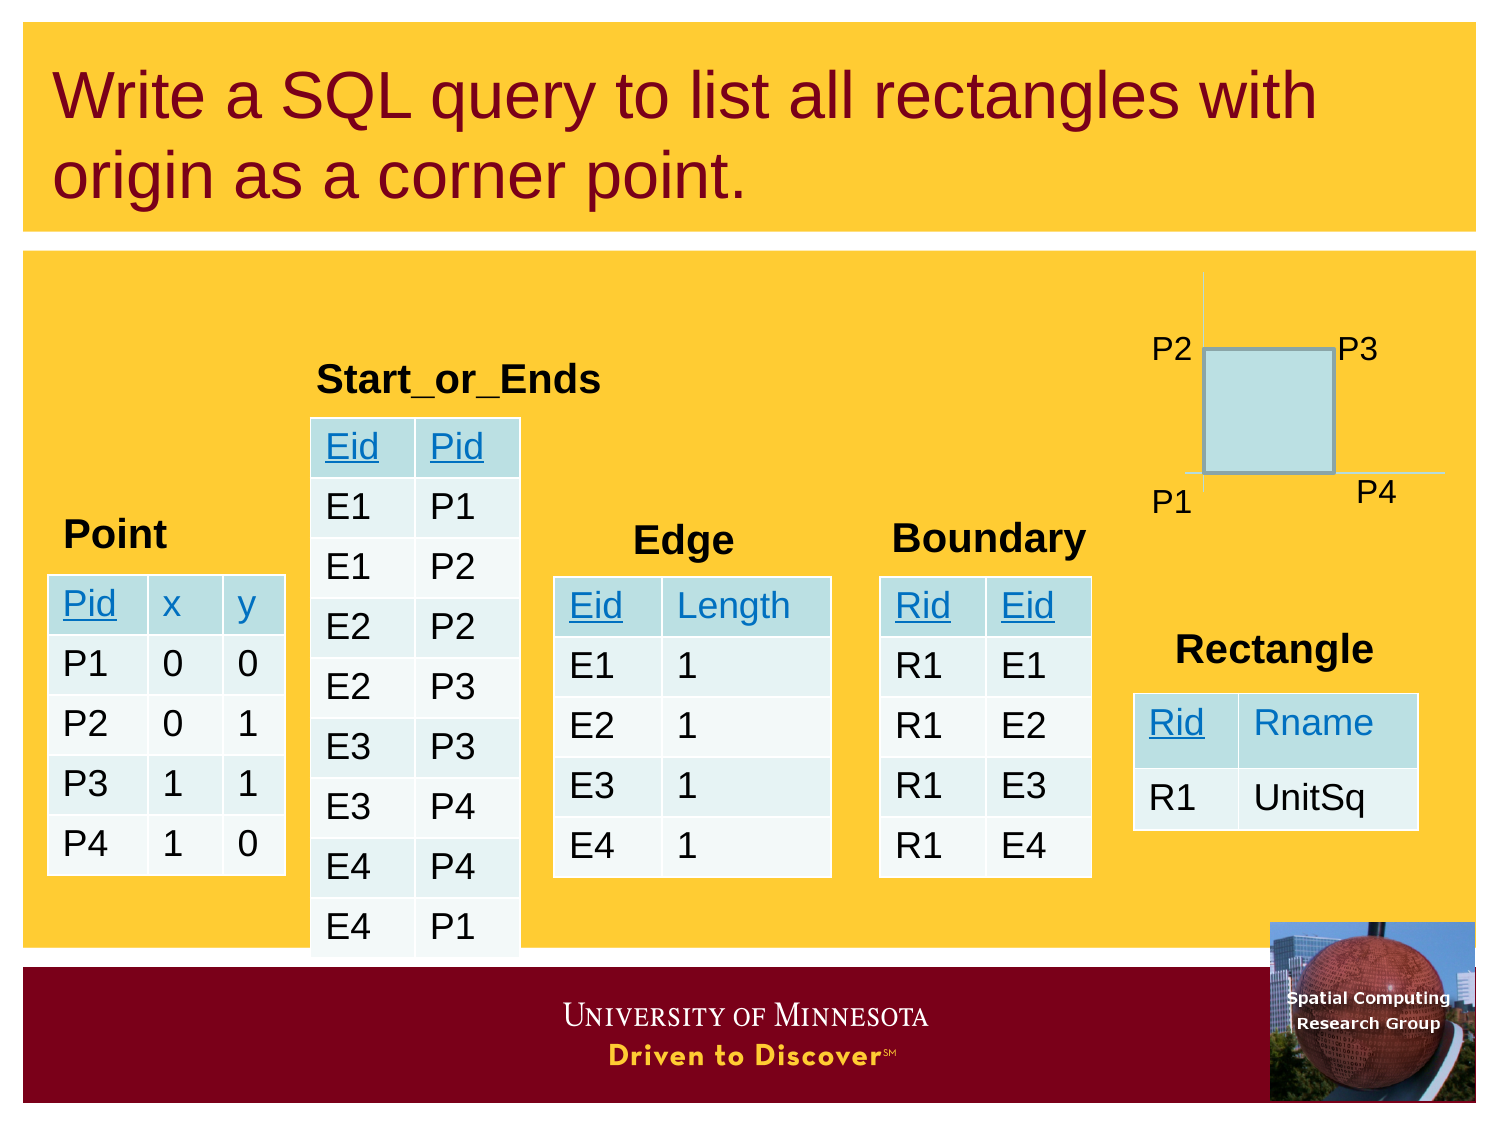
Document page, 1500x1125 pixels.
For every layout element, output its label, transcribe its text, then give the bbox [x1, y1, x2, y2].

table_cell R1 [881, 638, 985, 696]
table_header x [149, 576, 222, 634]
table_cell R1 [881, 758, 985, 816]
table_cell P1 [416, 899, 519, 957]
table_cell E3 [311, 779, 414, 837]
table_header Rid [1135, 694, 1238, 768]
table_cell P3 [416, 719, 519, 777]
table_header Eid [311, 419, 414, 477]
table_cell 0 [224, 636, 284, 694]
table_cell 1 [149, 816, 222, 874]
table_header Eid [555, 578, 661, 636]
table_header Rid [881, 578, 985, 636]
table_header y [224, 576, 284, 634]
table_header Pid [49, 576, 147, 634]
table_cell E4 [311, 839, 414, 897]
table_cell 0 [149, 636, 222, 694]
table_cell P1 [49, 636, 147, 694]
table_cell P4 [416, 779, 519, 837]
text_box Edge [618, 505, 750, 571]
table_cell R1 [881, 818, 985, 876]
table_cell E3 [987, 758, 1091, 816]
table_cell 0 [149, 696, 222, 754]
table_cell E2 [987, 698, 1091, 756]
table_cell P2 [49, 696, 147, 754]
table_cell P3 [416, 659, 519, 717]
table_cell P2 [416, 599, 519, 657]
table_cell P3 [49, 756, 147, 814]
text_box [1147, 271, 1446, 516]
table_header Rname [1239, 694, 1417, 768]
table_cell E4 [987, 818, 1091, 876]
table_cell E3 [311, 719, 414, 777]
text_box Rectangle [1160, 614, 1390, 680]
table_cell 1 [663, 818, 830, 876]
table_cell E3 [555, 758, 661, 816]
text_box Point [48, 499, 183, 564]
table_cell E4 [555, 818, 661, 876]
table_header Pid [416, 419, 519, 477]
table_cell 1 [149, 756, 222, 814]
table_cell E2 [555, 698, 661, 756]
table_cell 0 [224, 816, 284, 874]
table_cell 1 [224, 696, 284, 754]
table_cell P4 [416, 839, 519, 897]
table_cell 1 [224, 756, 284, 814]
table_cell R1 [1135, 769, 1238, 829]
text_box Boundary [876, 503, 1102, 568]
table_cell E1 [555, 638, 661, 696]
table_cell E1 [311, 479, 414, 537]
table_cell E1 [987, 638, 1091, 696]
table_cell E1 [311, 539, 414, 597]
table_cell E2 [311, 659, 414, 717]
table_cell 1 [663, 758, 830, 816]
table_header Length [663, 578, 830, 636]
table_cell E4 [311, 899, 414, 957]
title Write a SQL query to list all rectangles with origin as a corner point. [37, 51, 1451, 213]
table_cell P2 [416, 539, 519, 597]
table_cell 1 [663, 638, 830, 696]
picture [23, 22, 1476, 1103]
table_cell P4 [49, 816, 147, 874]
table_cell P1 [416, 479, 519, 537]
table_cell 1 [663, 698, 830, 756]
table_header Eid [987, 578, 1091, 636]
table_cell UnitSq [1239, 769, 1417, 829]
text_box Start_or_Ends [301, 344, 617, 410]
table_cell E2 [311, 599, 414, 657]
table_cell R1 [881, 698, 985, 756]
